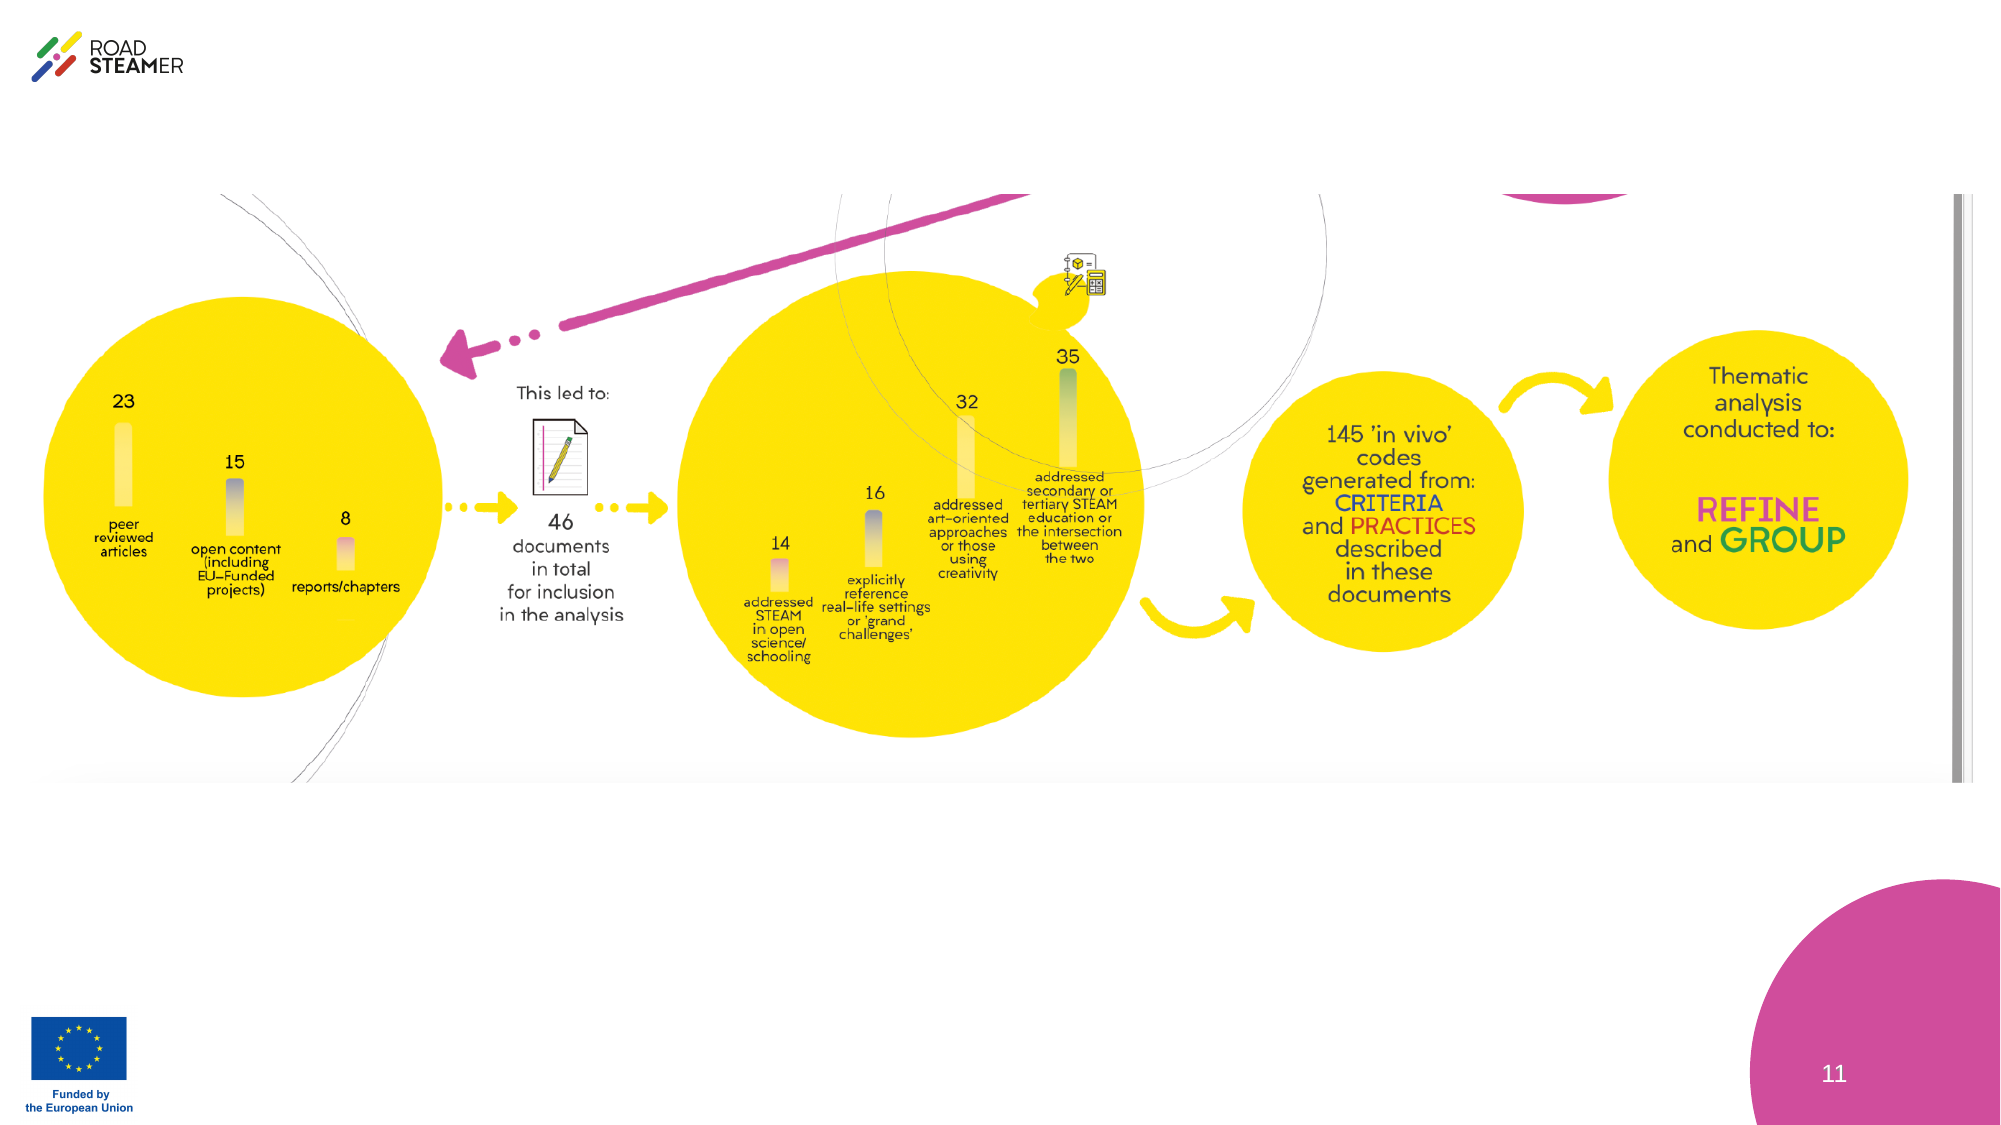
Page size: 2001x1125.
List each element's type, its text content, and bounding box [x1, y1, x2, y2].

picture [24, 194, 1976, 784]
picture [24, 26, 190, 87]
slide_number ‹#› [1412, 1042, 1863, 1103]
picture [20, 1005, 138, 1124]
